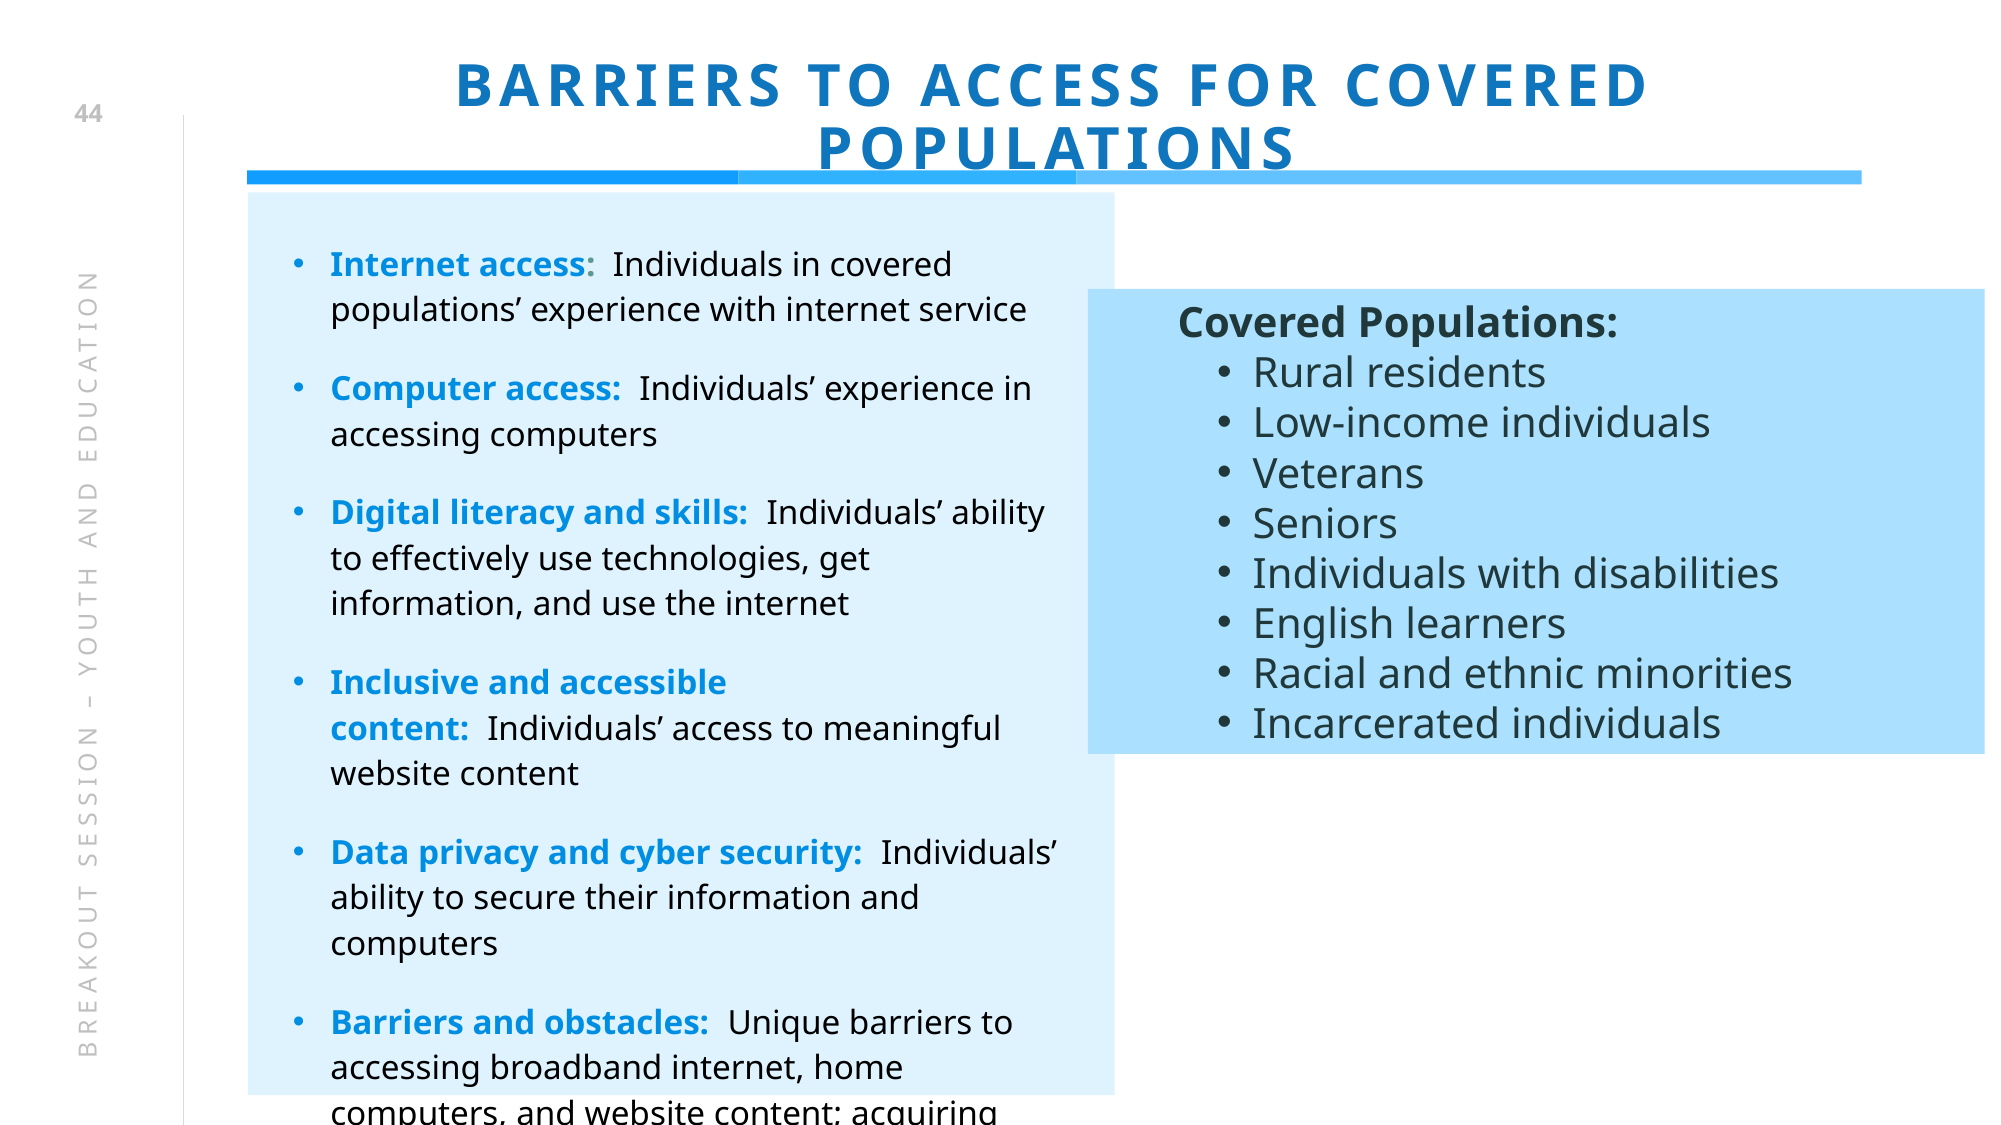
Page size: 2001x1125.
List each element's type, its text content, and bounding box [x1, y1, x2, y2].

footer BREAKOUT SESSION – YOUTH AND EDUCATION [58, 170, 119, 1074]
text_box Covered Populations:​ Rural residents​ Low-income individuals​ Veterans​ Seniors​ Individuals with disabilities​ English learners​ Racial and ethnic minorities​ Incarcerated individuals​ [1087, 288, 1985, 754]
list Internet access: Individuals in covered populations’ experience with internet service​ Computer access: Individuals’ experience in accessing computers ​ Digital literacy and skills: Individuals’ ability to effectively use technologies, get information, and use the internet ​ Inclusive and accessible content: Individuals’ access to meaningful website content​ Data privacy and cyber security: Individuals’ ability to secure their information and computers​ Barriers and obstacles: Unique barriers to accessing broadband internet, home computers, and website content; acquiring digital skills; and securing information​ [247, 192, 1115, 1096]
title BARRIERS TO ACCESS FOR COVERED POPULATIONS [247, 59, 1863, 171]
slide_number 44 [39, 85, 138, 145]
